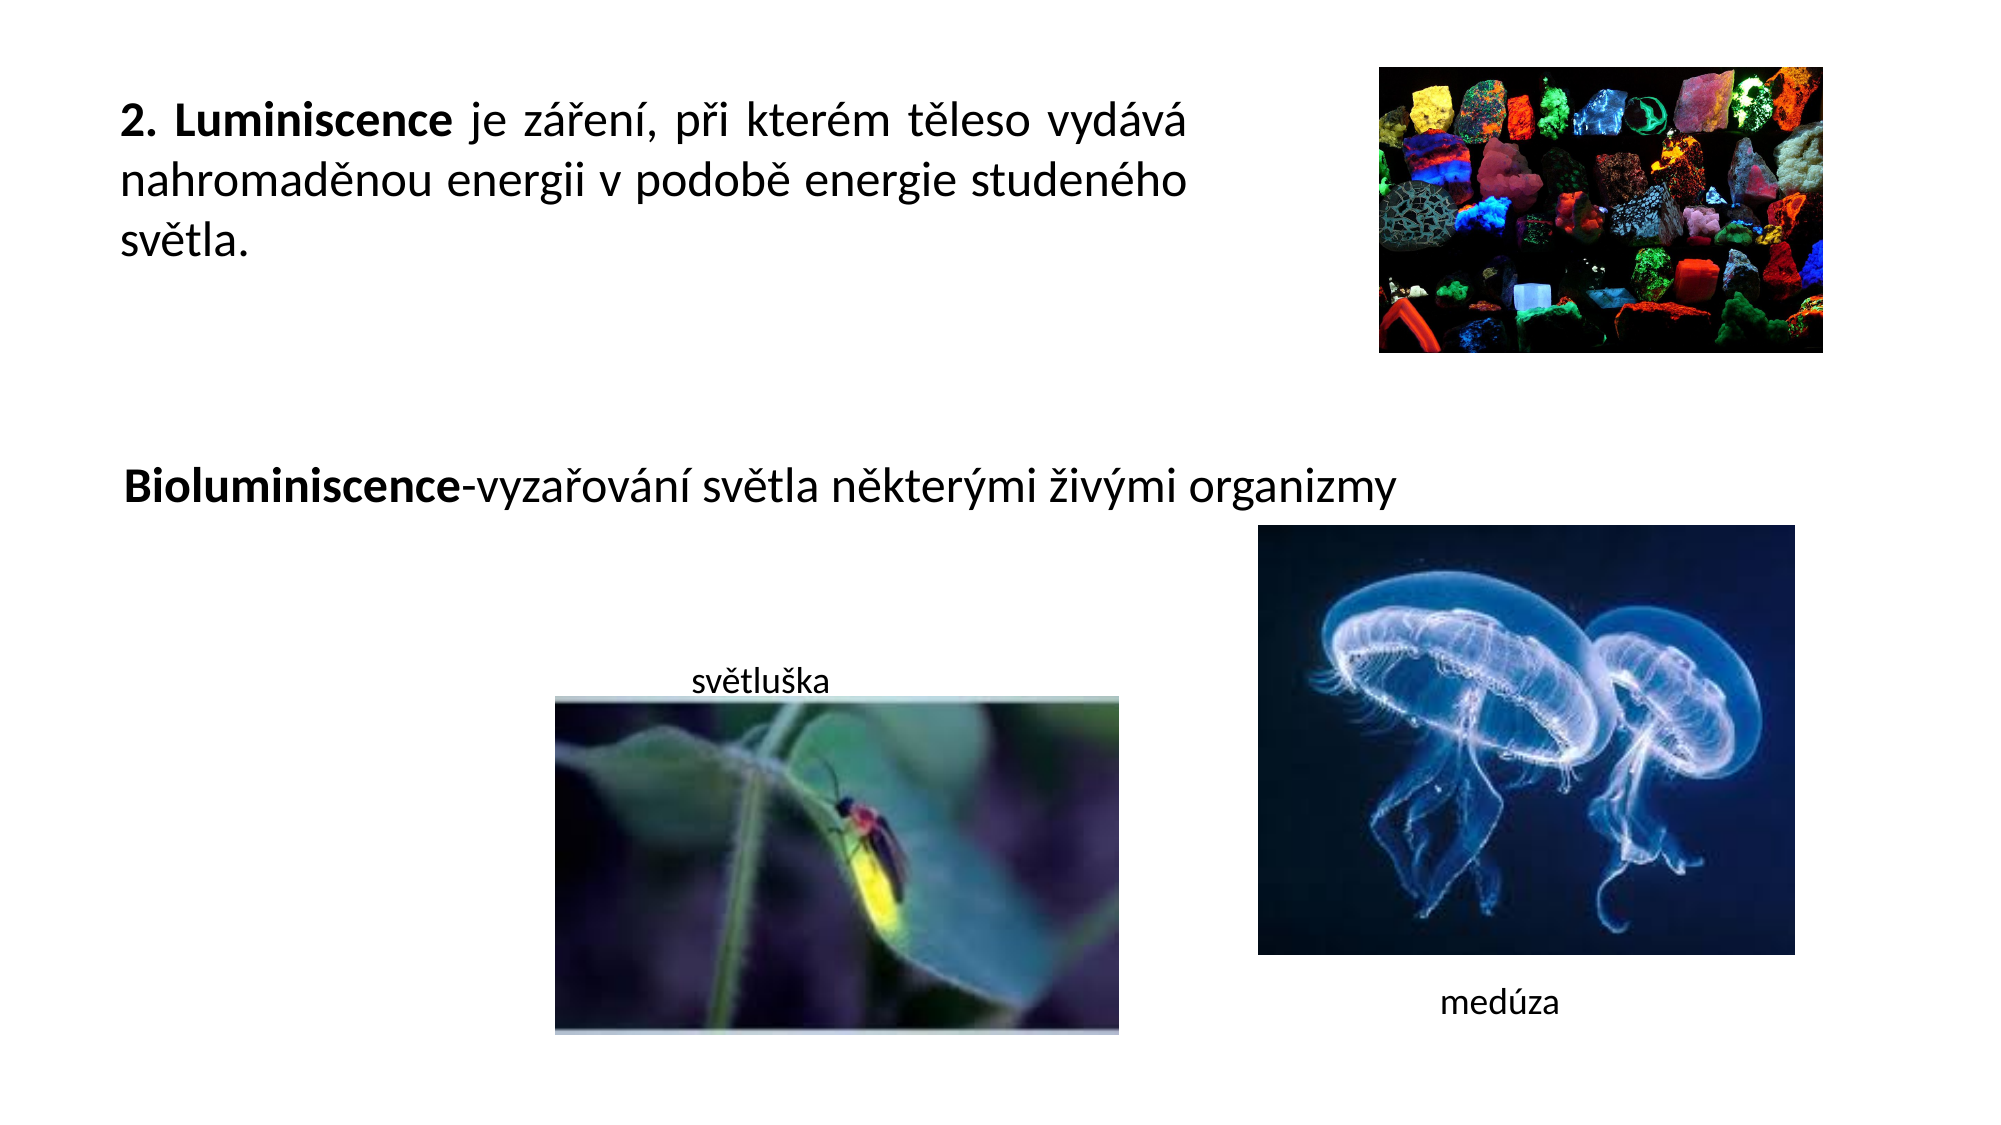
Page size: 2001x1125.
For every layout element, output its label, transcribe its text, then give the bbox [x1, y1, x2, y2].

picture [1258, 524, 1796, 955]
text_box světluška [676, 648, 846, 695]
picture [1379, 67, 1824, 354]
text_box 2. Luminiscence je záření, při kterém těleso vydává nahromaděnou energii v podobě energie studeného světla. [105, 78, 1203, 274]
picture [554, 696, 1119, 1035]
text_box medúza [1425, 969, 1576, 1030]
text_box Bioluminiscence-vyzařování světla některými živými organizmy [109, 445, 1413, 521]
